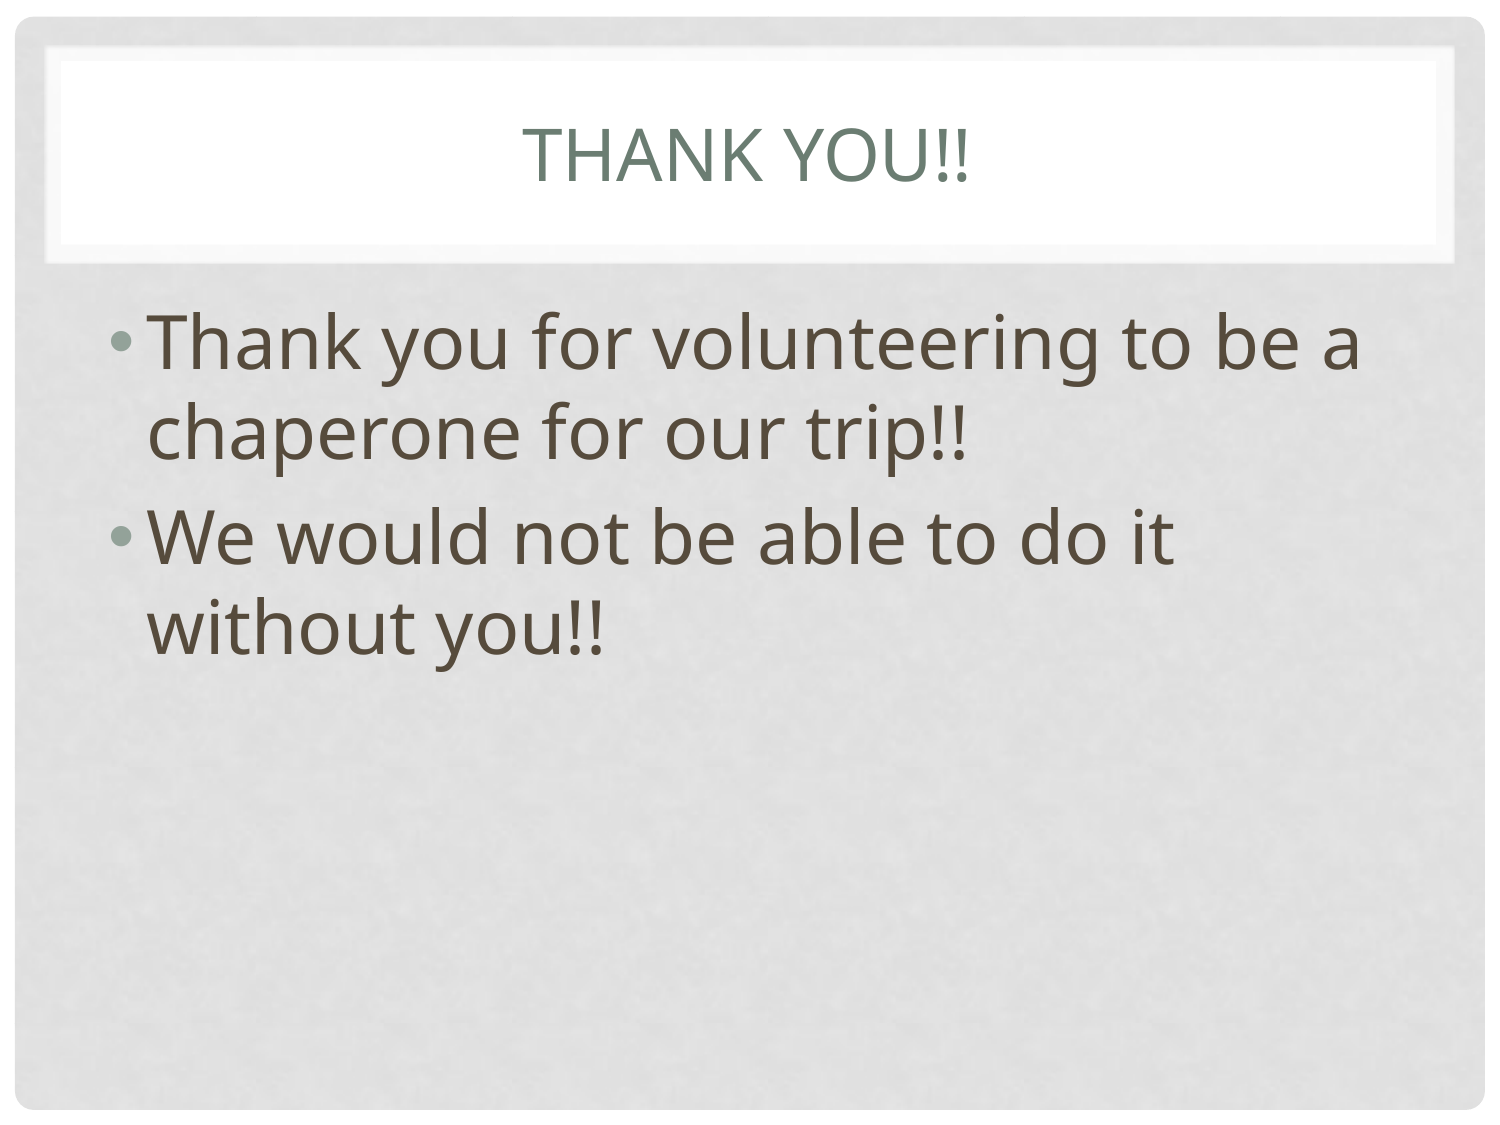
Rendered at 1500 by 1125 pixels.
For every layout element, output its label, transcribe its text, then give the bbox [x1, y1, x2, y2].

title Thank you!! [69, 66, 1425, 238]
list Thank you for volunteering to be a chaperone for our trip!! We would not be able to do it without you!! [75, 287, 1425, 1005]
